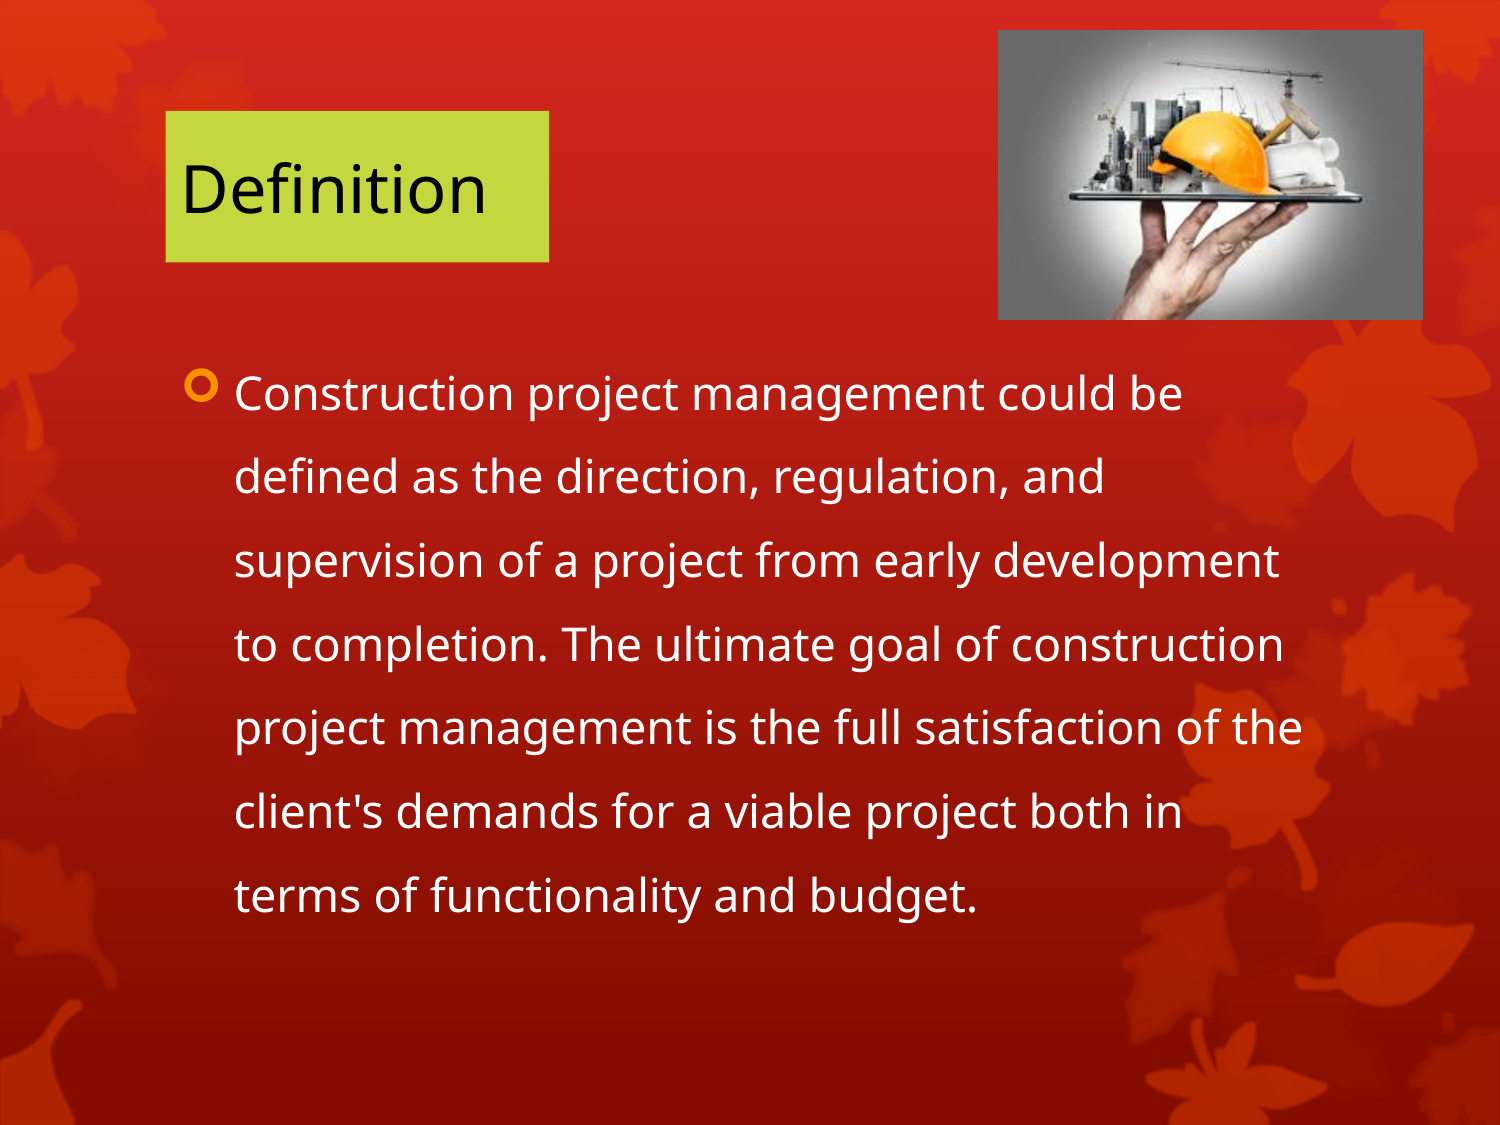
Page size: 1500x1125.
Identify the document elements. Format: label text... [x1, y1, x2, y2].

title Definition [165, 110, 550, 263]
list Construction project management could be defined as the direction, regulation, and supervision of a project from early development to completion. The ultimate goal of construction project management is the full satisfaction of the client's demands for a viable project both in terms of functionality and budget. [165, 296, 1335, 962]
picture [997, 30, 1424, 321]
